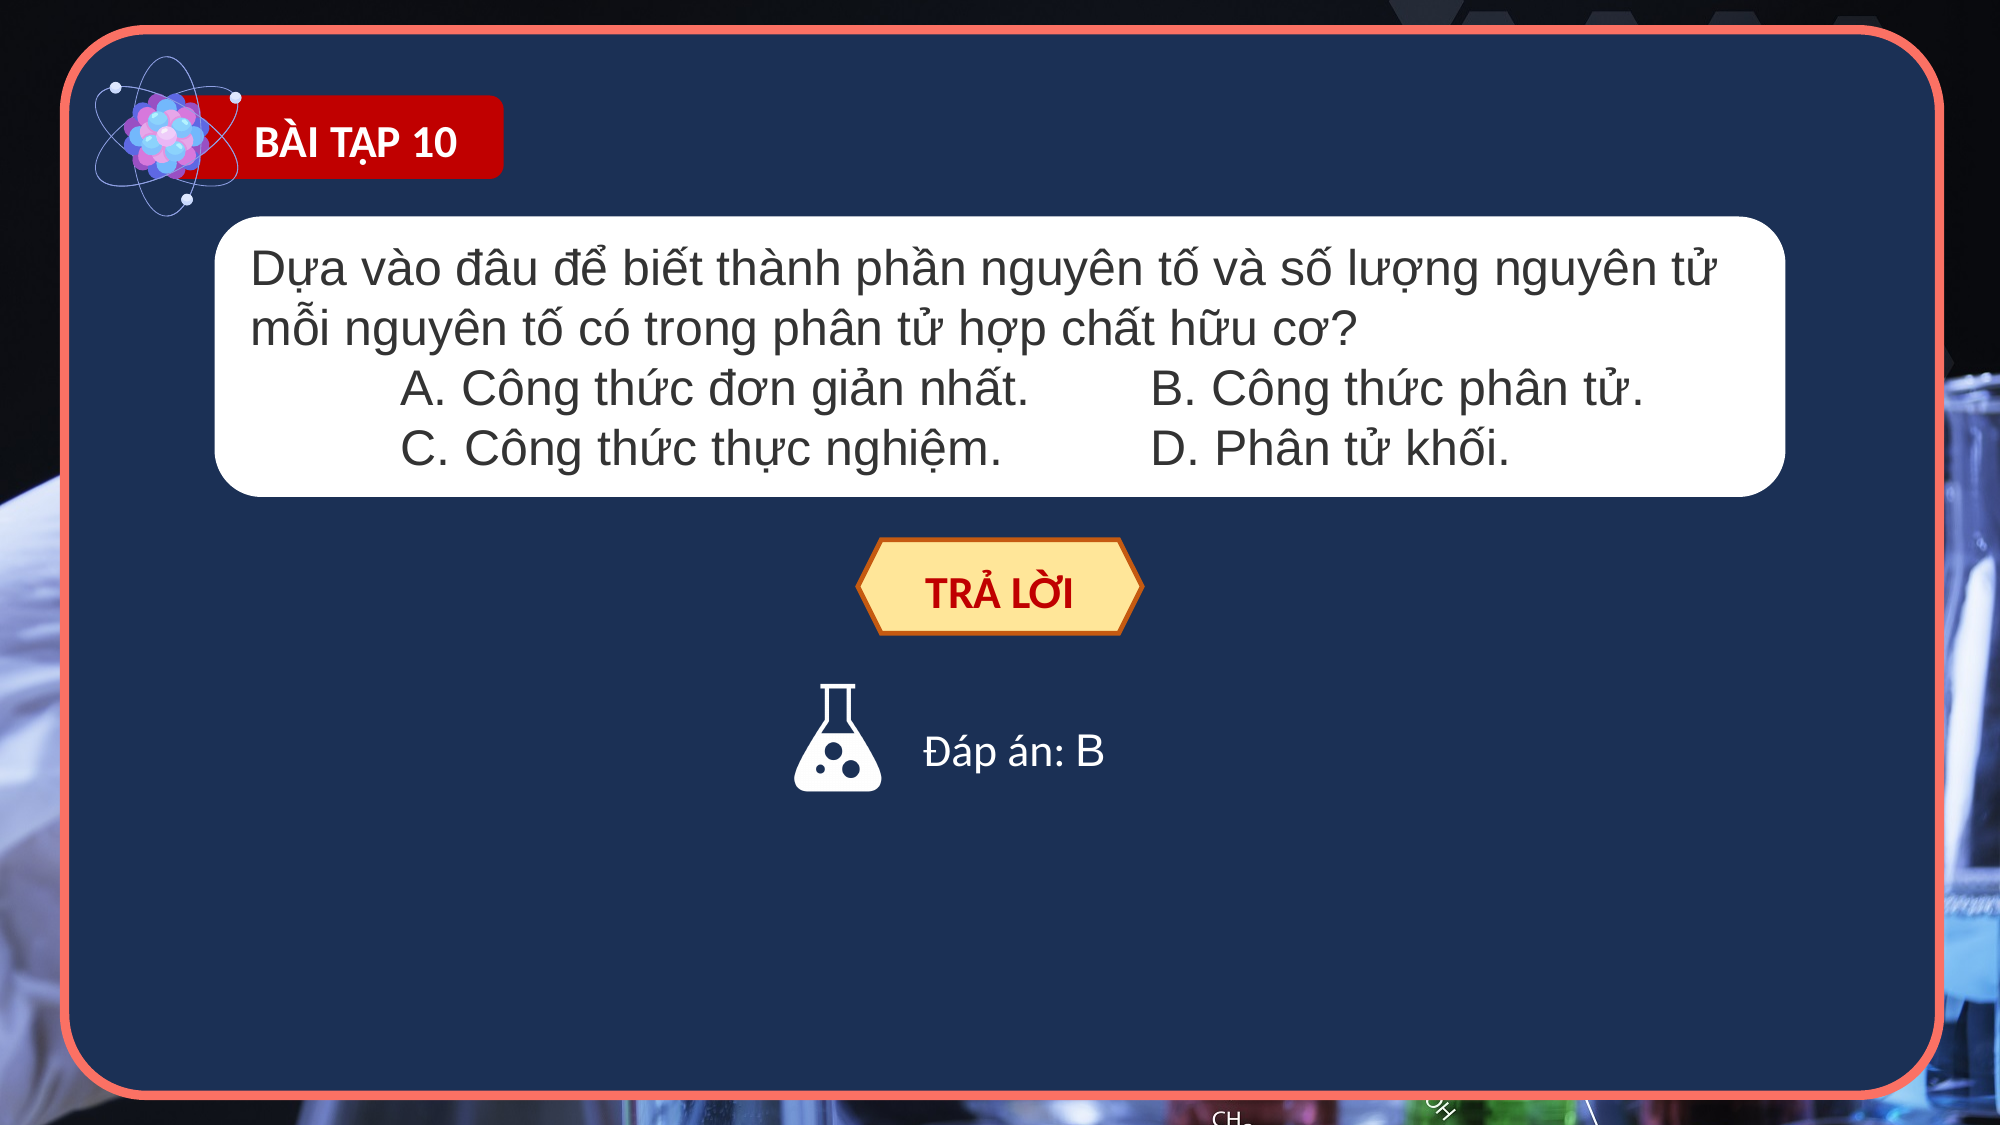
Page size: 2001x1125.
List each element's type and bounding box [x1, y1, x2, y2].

picture [0, 0, 2000, 1125]
text_box [768, 666, 1588, 810]
text_box [95, 56, 504, 217]
